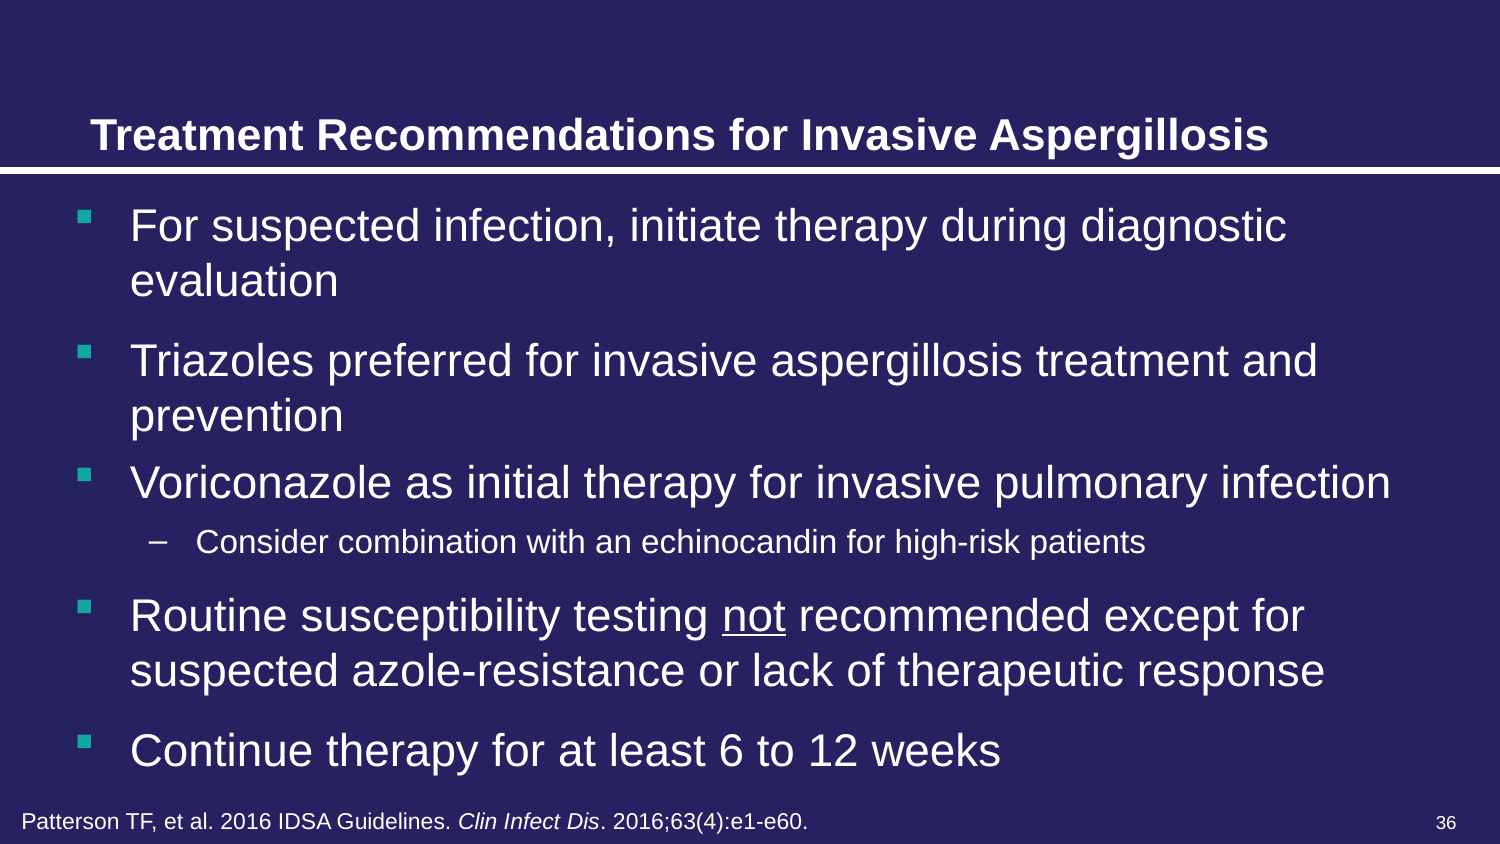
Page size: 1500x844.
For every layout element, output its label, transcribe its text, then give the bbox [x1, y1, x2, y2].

list For suspected infection, initiate therapy during diagnostic evaluation Triazoles preferred for invasive aspergillosis treatment and prevention Voriconazole as initial therapy for invasive pulmonary infection Consider combination with an echinocandin for high-risk patients Routine susceptibility testing not recommended except for suspected azole-resistance or lack of therapeutic response Continue therapy for at least 6 to 12 weeks [58, 188, 1456, 778]
slide_number 36 [1368, 799, 1472, 844]
title Treatment Recommendations for Invasive Aspergillosis [75, 47, 1290, 167]
text_box Patterson TF, et al. 2016 IDSA Guidelines. Clin Infect Dis. 2016;63(4):e1-e60. [6, 799, 1279, 842]
